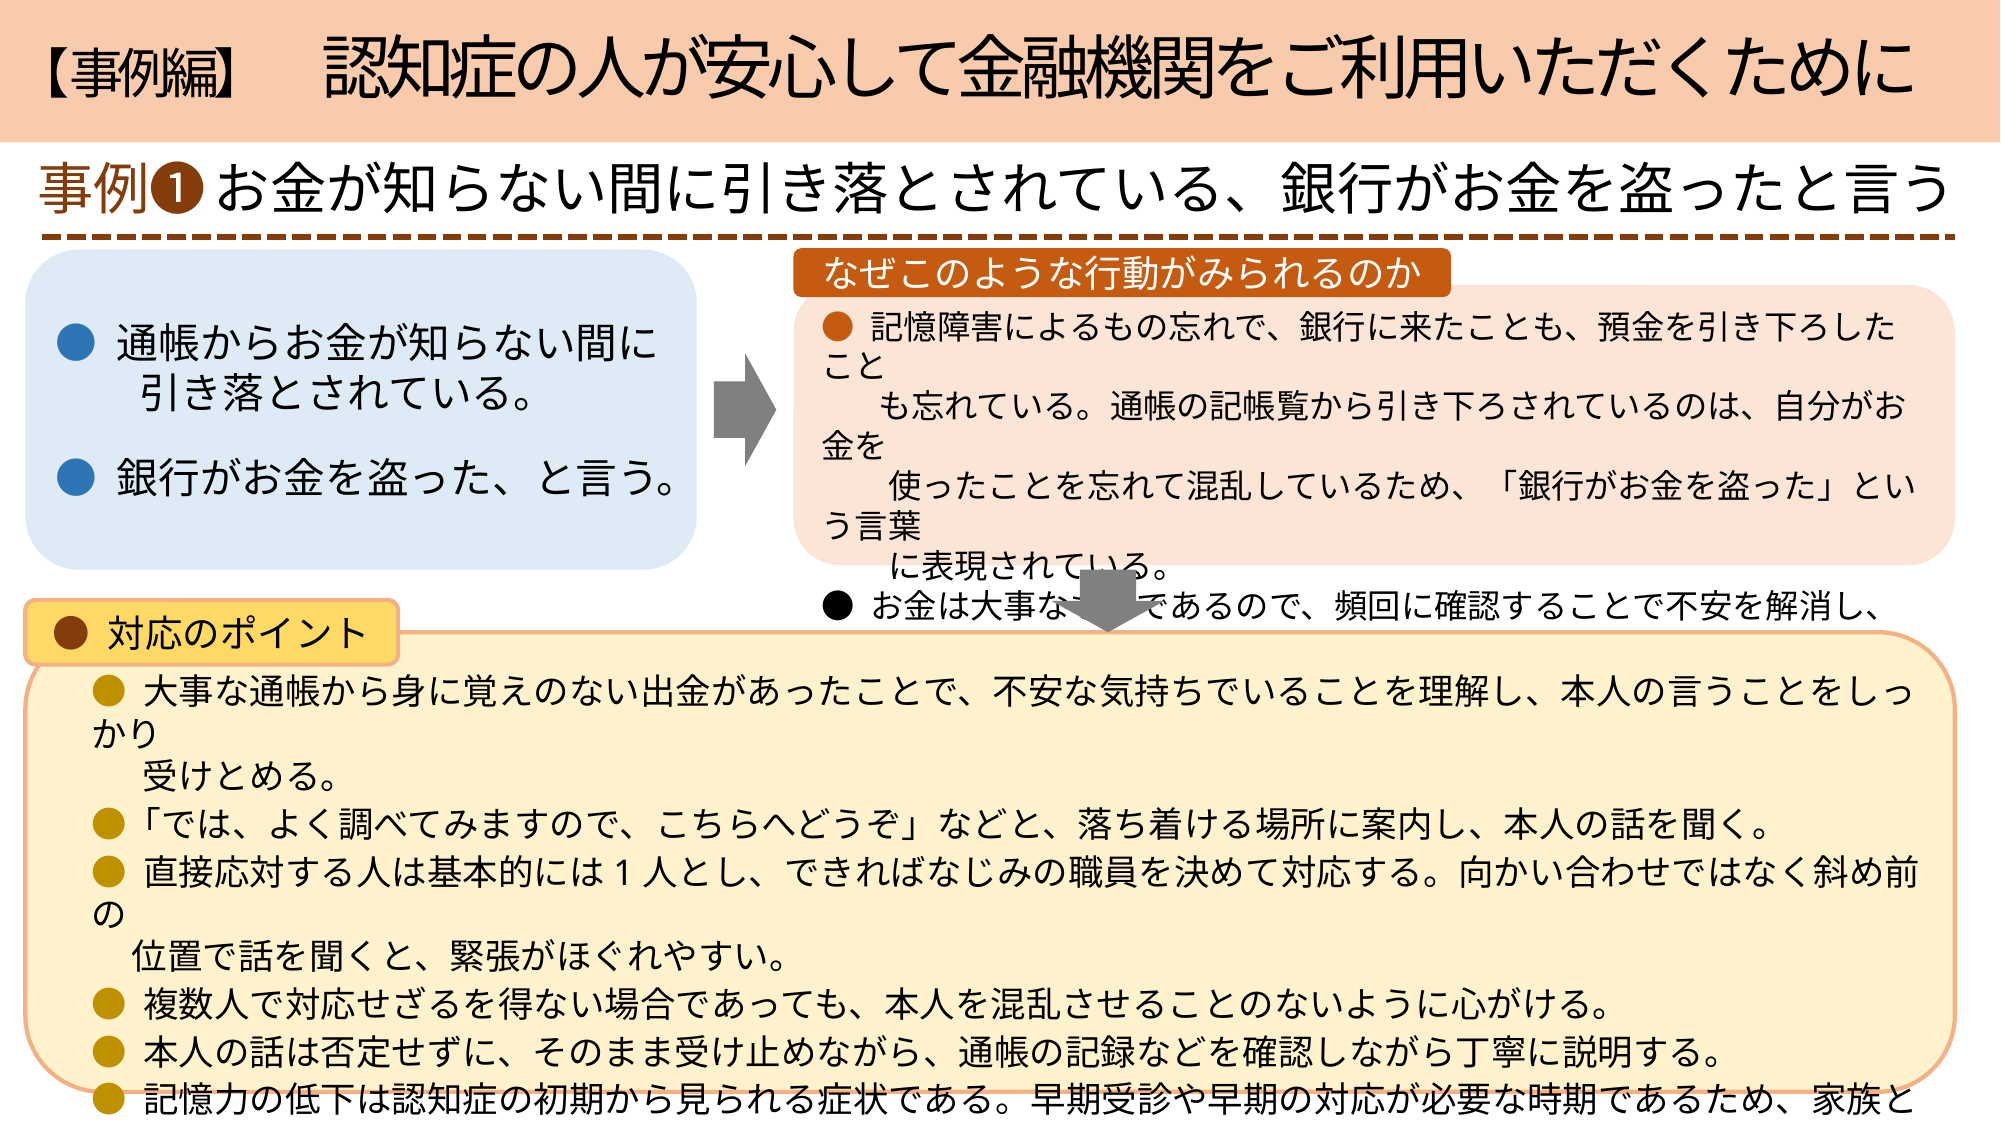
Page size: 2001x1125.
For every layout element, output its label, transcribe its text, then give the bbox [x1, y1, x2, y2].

text_box 事例❶ [22, 153, 199, 230]
text_box ● 対応のポイント [24, 598, 400, 666]
text_box ● 記憶障害によるもの忘れで、銀行に来たことも、預金を引き下ろしたこと も忘れている。通帳の記帳覧から引き下ろされているのは、自分がお金を 使ったことを忘れて混乱しているため、「銀行がお金を盗った」という言葉 に表現されている。 ● お金は大事なものであるので、頻回に確認することで不安を解消し、安心 して１日を暮らしたいと考えている場合もある。 [792, 283, 1956, 567]
text_box お金が知らない間に引き落とされている、銀行がお金を盗ったと言う [199, 153, 1975, 230]
title 【事例編】 認知症の人が安心して金融機関をご利用いただくために [0, 0, 2000, 143]
text_box ● 通帳からお金が知らない間に 引き落とされている。 ● 銀行がお金を盗った、と言う。 [24, 248, 698, 571]
text_box [1051, 568, 1165, 634]
text_box ● 大事な通帳から身に覚えのない出金があったことで、不安な気持ちでいることを理解し、本人の言うことをしっかり 受けとめる。 ● ｢では、よく調べてみますので、こちらへどうぞ」などと、落ち着ける場所に案内し、本人の話を聞く。 ● 直接応対する人は基本的には1人とし、できればなじみの職員を決めて対応する。向かい合わせではなく斜め前の 位置で話を聞くと、緊張がほぐれやすい。 ● 複数人で対応せざるを得ない場合であっても、本人を混乱させることのないように心がける。 ● 本人の話は否定せずに、そのまま受け止めながら、通帳の記録などを確認しながら丁寧に説明する。 ● 記憶力の低下は認知症の初期から見られる症状である。早期受診や早期の対応が必要な時期であるため、家族と 連絡を取る。もしくは地域包括支援センターへの連絡や情報共有を行う。 [24, 631, 1956, 1093]
text_box なぜこのような行動がみられるのか [792, 246, 1453, 299]
text_box [712, 352, 778, 467]
